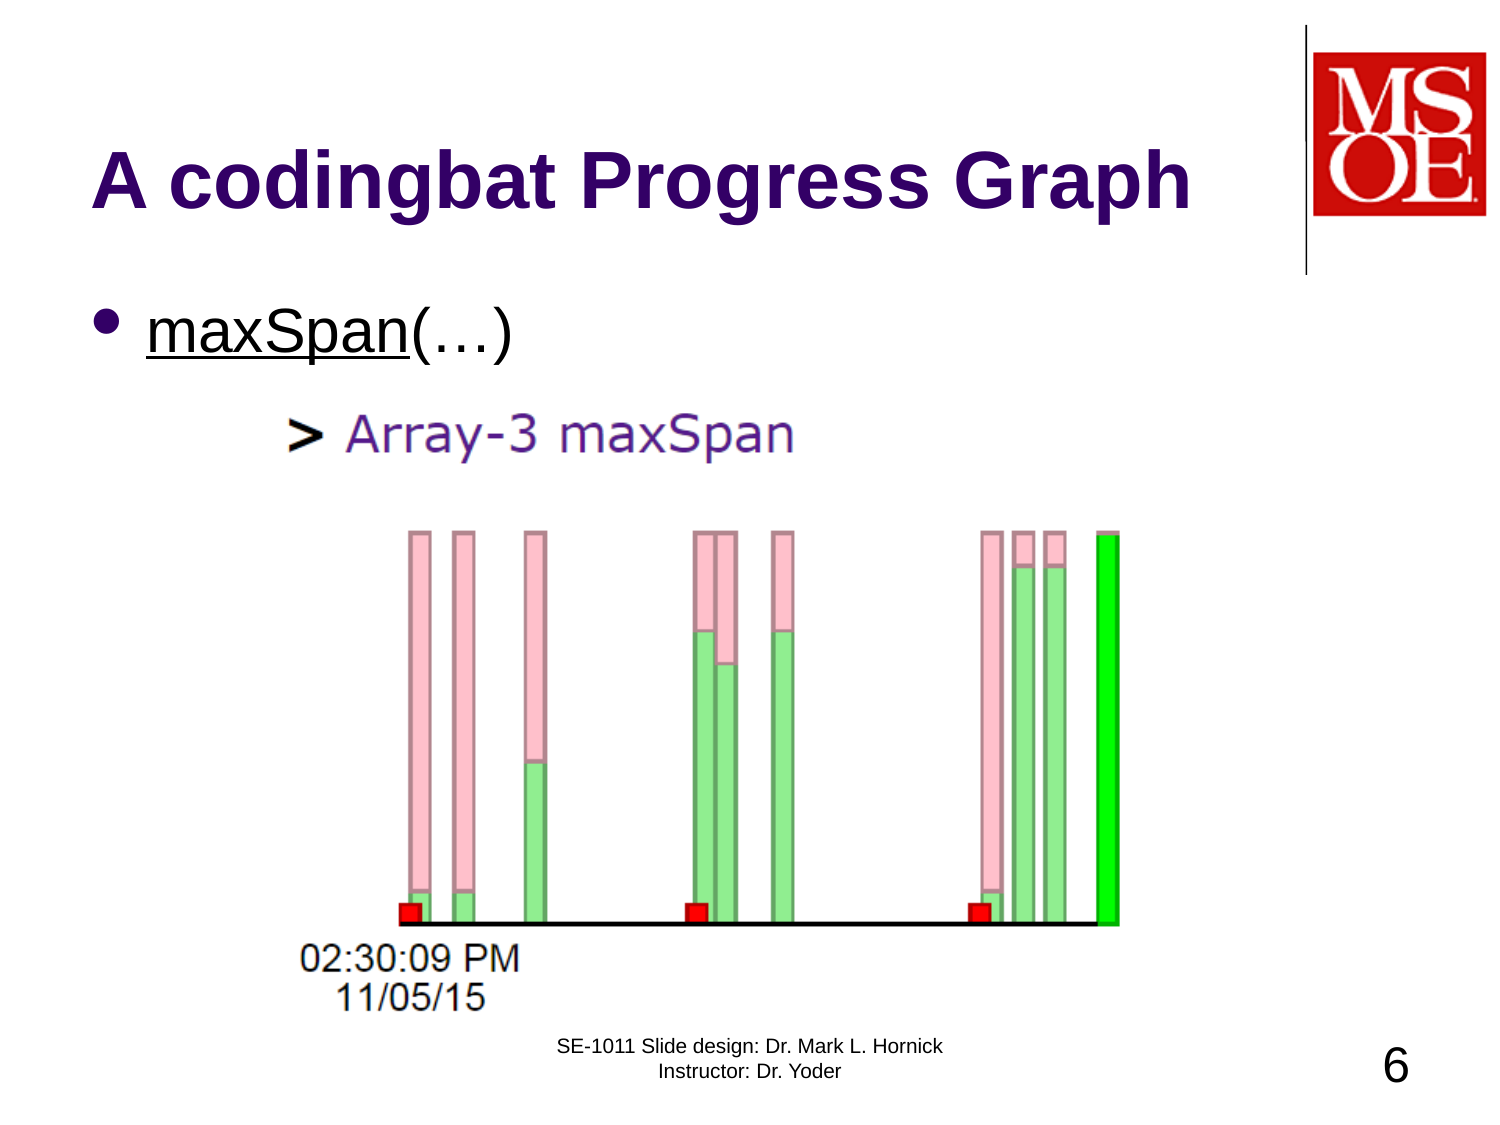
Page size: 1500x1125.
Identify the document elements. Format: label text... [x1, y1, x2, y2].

picture [1313, 37, 1488, 232]
title A codingbat Progress Graph [74, 19, 1313, 233]
slide_number 6 [1074, 1024, 1426, 1101]
list maxSpan(…) [74, 281, 1426, 1006]
picture [262, 387, 1170, 1019]
footer SE-1011 Slide design: Dr. Mark L. Hornick Instructor: Dr. Yoder [512, 1027, 988, 1101]
